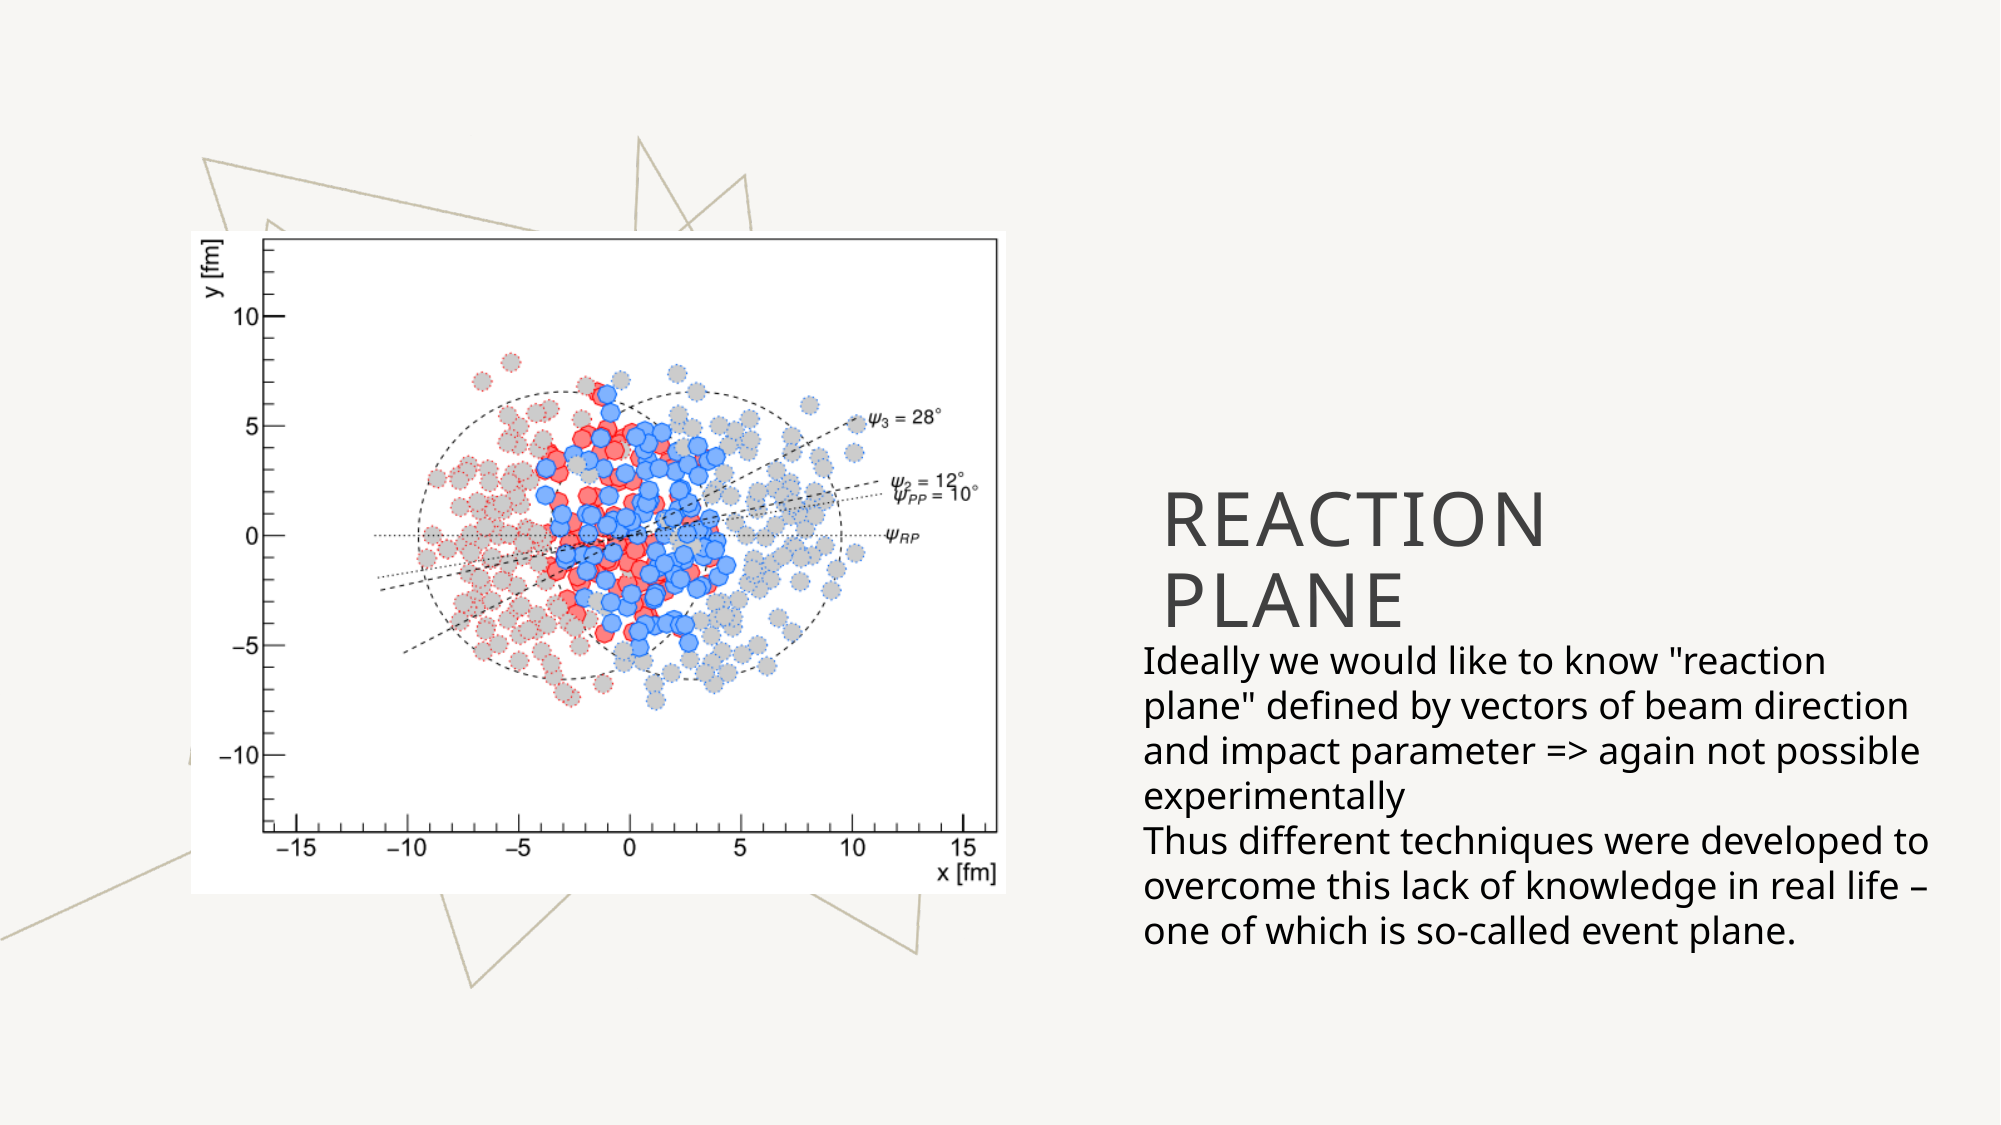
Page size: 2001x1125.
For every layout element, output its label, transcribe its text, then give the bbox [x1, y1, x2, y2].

text_box Ideally we would like to know "reaction plane" defined by vectors of beam direction and impact parameter => again not possible experimentally Thus different techniques were developed to overcome this lack of knowledge in real life – one of which is so-called event plane. [1128, 629, 1958, 960]
title Reaction Plane [1146, 421, 1833, 629]
picture [0, 135, 1006, 989]
